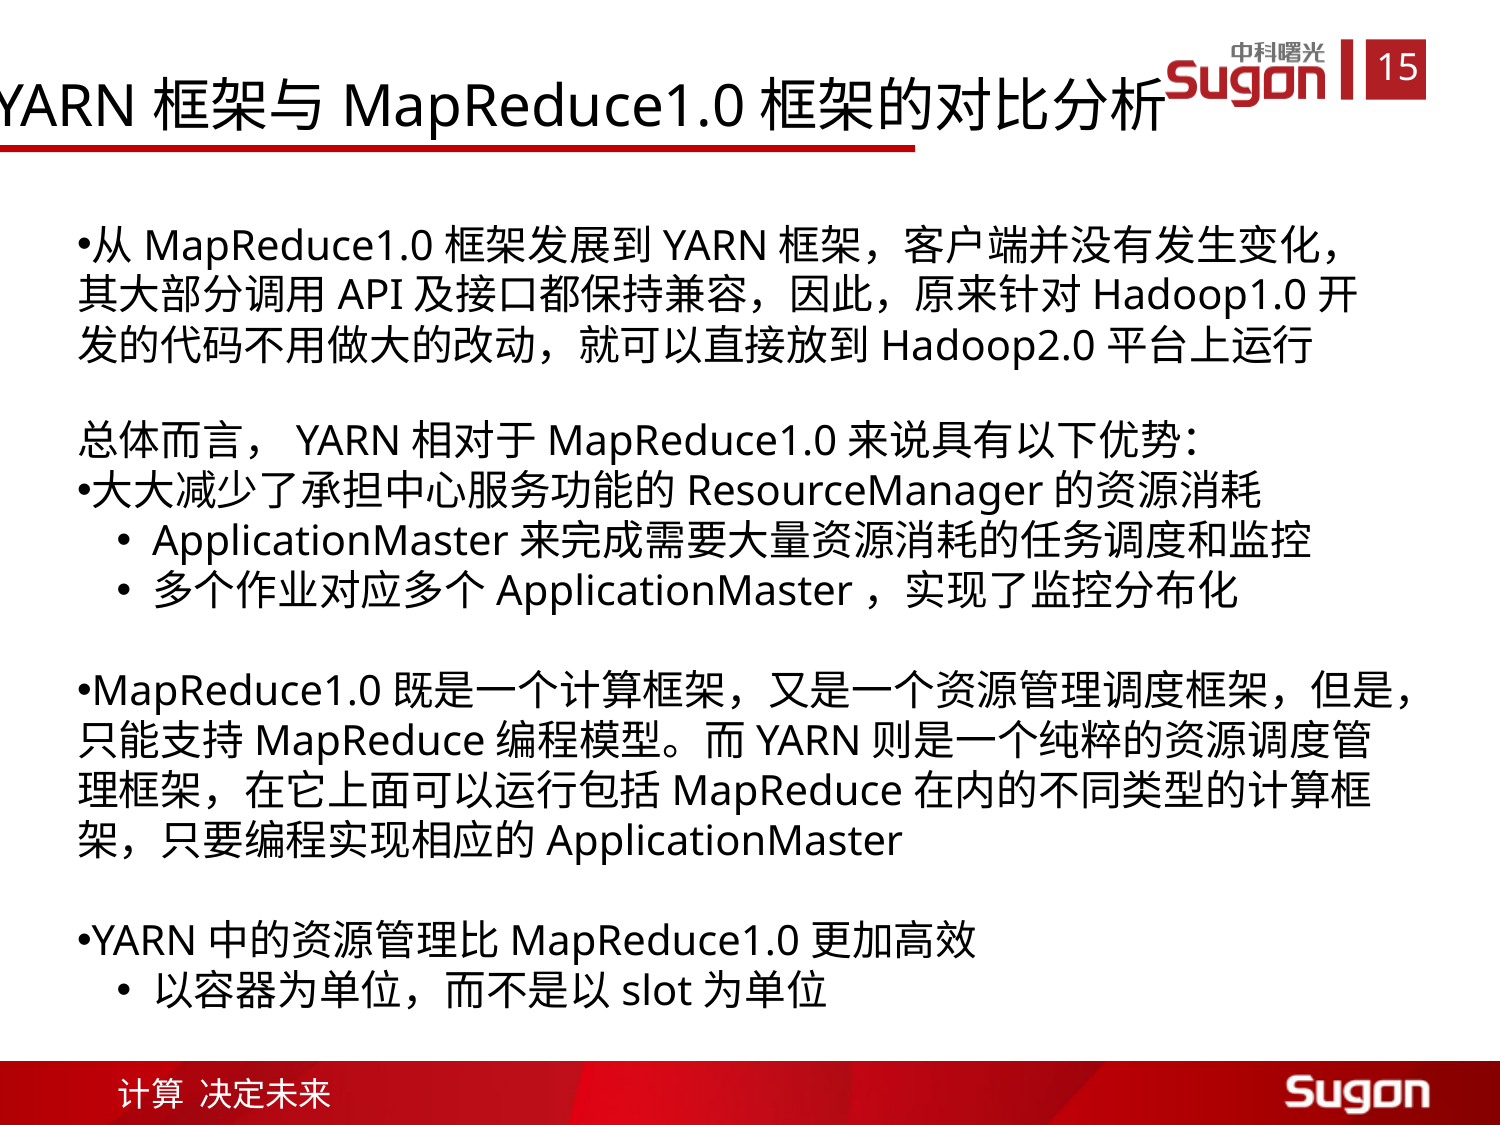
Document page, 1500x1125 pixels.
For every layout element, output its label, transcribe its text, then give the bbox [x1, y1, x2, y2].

text_box 总体而言，YARN相对于MapReduce1.0来说具有以下优势： 大大减少了承担中心服务功能的ResourceManager的资源消耗 ApplicationMaster来完成需要大量资源消耗的任务调度和监控 多个作业对应多个ApplicationMaster，实现了监控分布化 MapReduce1.0既是一个计算框架，又是一个资源管理调度框架，但是，只能支持MapReduce编程模型。而YARN则是一个纯粹的资源调度管理框架，在它上面可以运行包括MapReduce在内的不同类型的计算框架，只要编程实现相应的ApplicationMaster YARN中的资源管理比MapReduce1.0更加高效 以容器为单位，而不是以slot为单位 [62, 406, 1425, 1022]
text_box YARN框架与MapReduce1.0框架的对比分析 [0, 60, 1236, 211]
picture [1165, 42, 1325, 107]
text_box 从MapReduce1.0框架发展到YARN框架，客户端并没有发生变化，其大部分调用API及接口都保持兼容，因此，原来针对Hadoop1.0开发的代码不用做大的改动，就可以直接放到Hadoop2.0平台上运行 [62, 210, 1400, 376]
picture [0, 1061, 1500, 1125]
